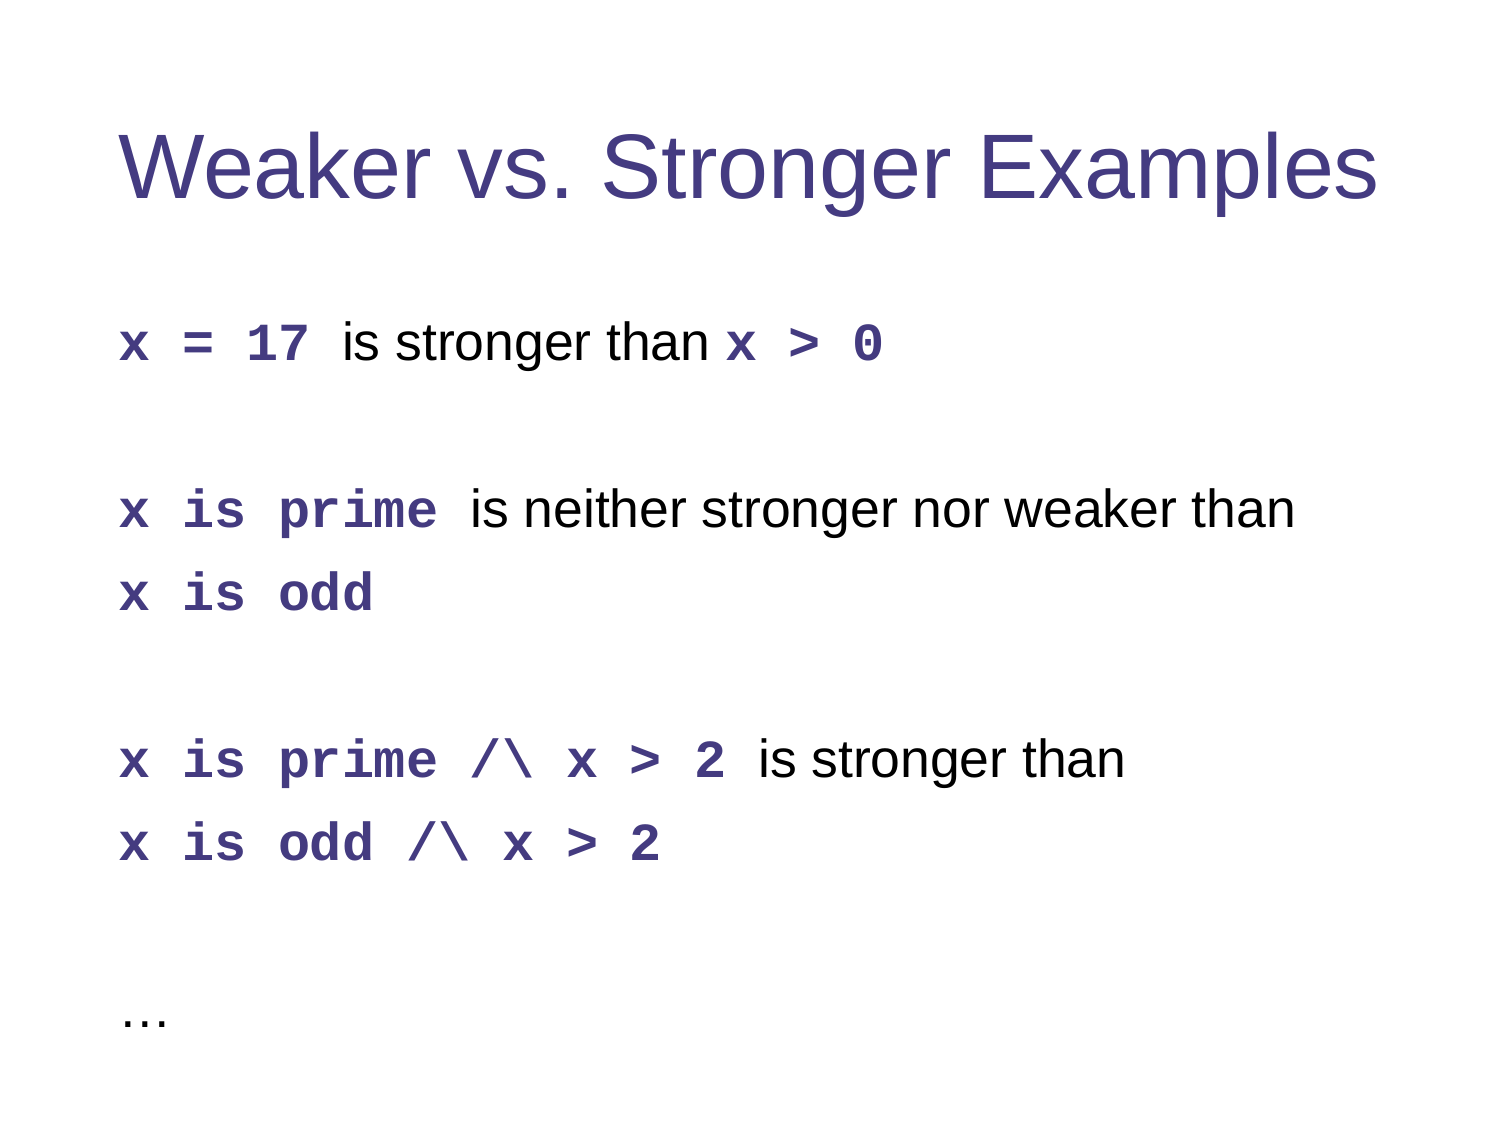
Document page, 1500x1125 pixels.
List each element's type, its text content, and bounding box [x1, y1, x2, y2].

title Weaker vs. Stronger Examples [103, 59, 1414, 278]
list x = 17 is stronger than x > 0 x is prime is neither stronger nor weaker than x is odd x is prime /\ x > 2 is stronger than x is odd /\ x > 2 … [103, 299, 1414, 1048]
